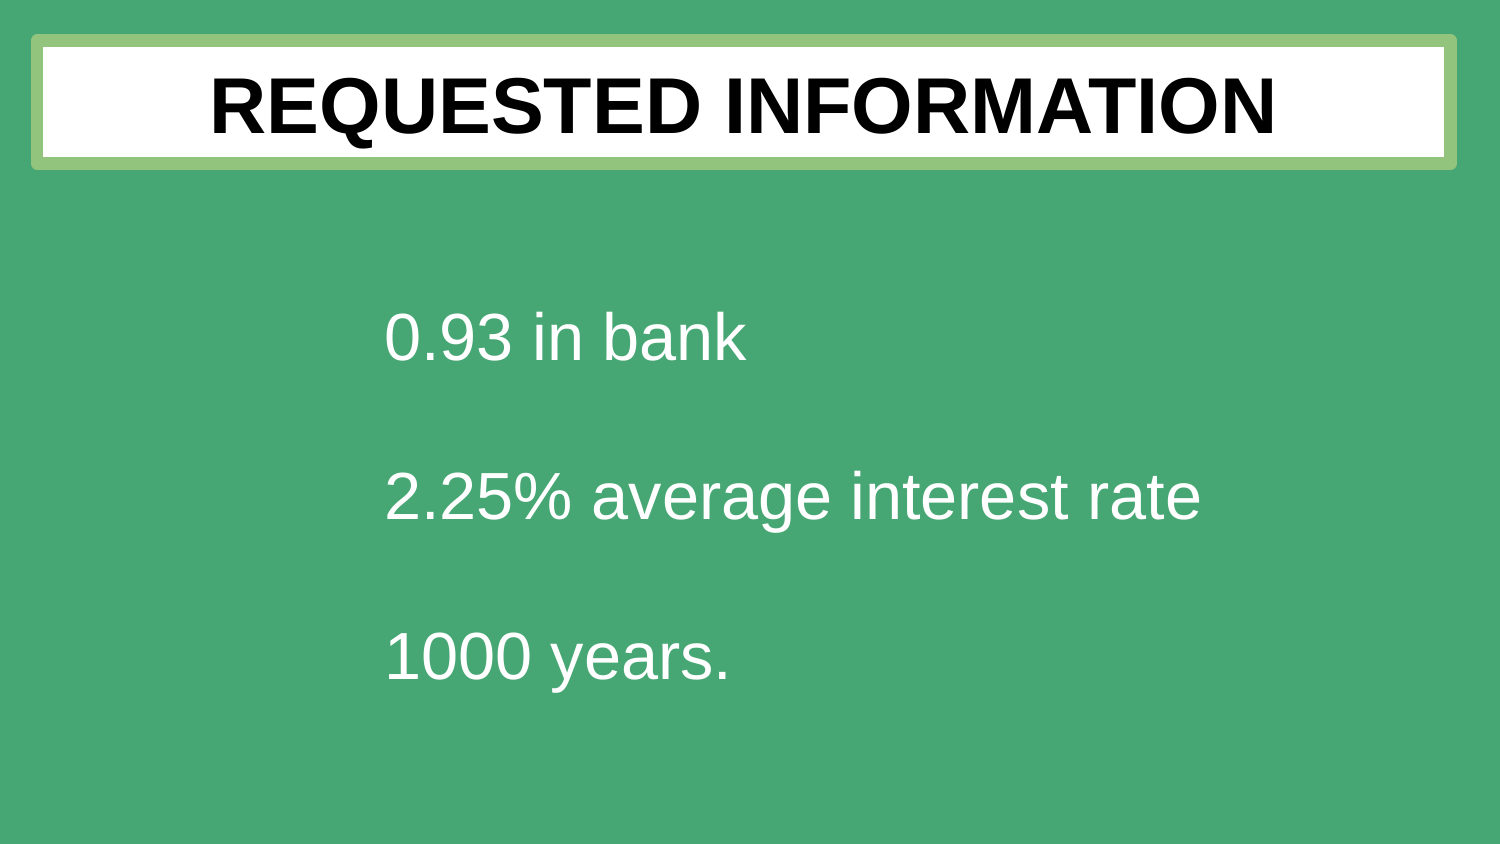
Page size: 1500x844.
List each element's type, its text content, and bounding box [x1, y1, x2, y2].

text_box 0.93 in bank 2.25% average interest rate 1000 years. [369, 285, 1225, 701]
text_box REQUESTED INFORMATION [37, 40, 1451, 164]
